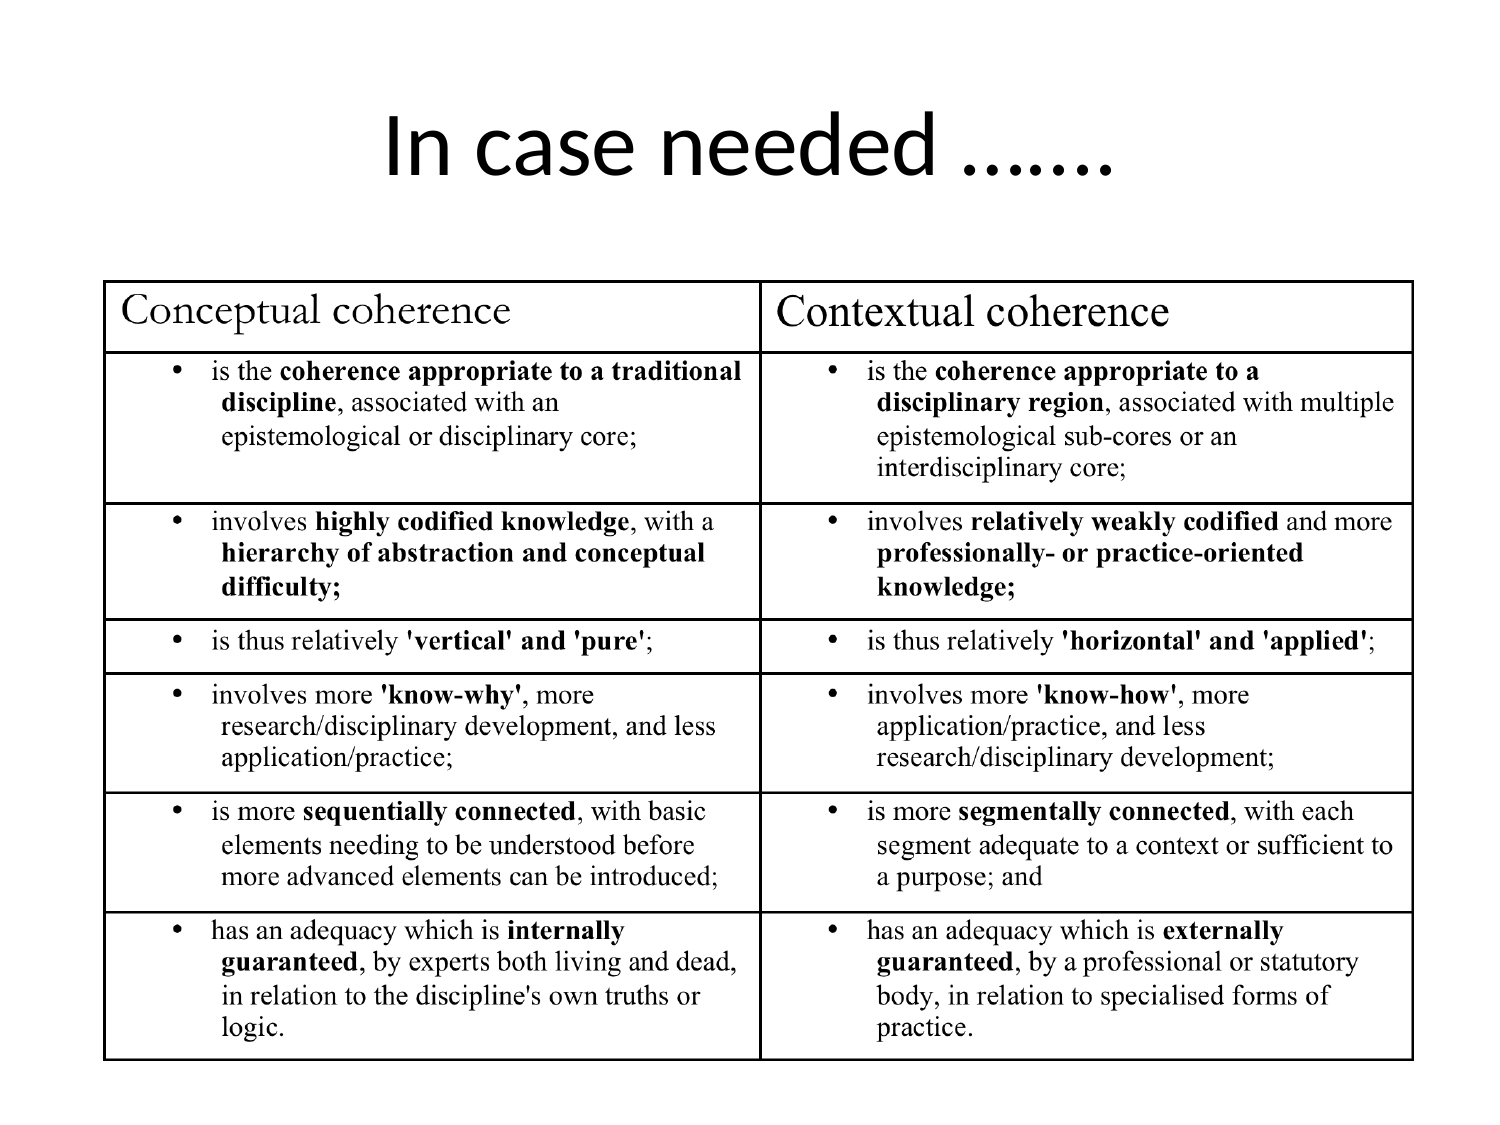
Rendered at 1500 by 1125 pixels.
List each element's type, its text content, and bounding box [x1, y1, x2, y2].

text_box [102, 280, 1414, 1095]
title In case needed ….... [75, 45, 1425, 233]
